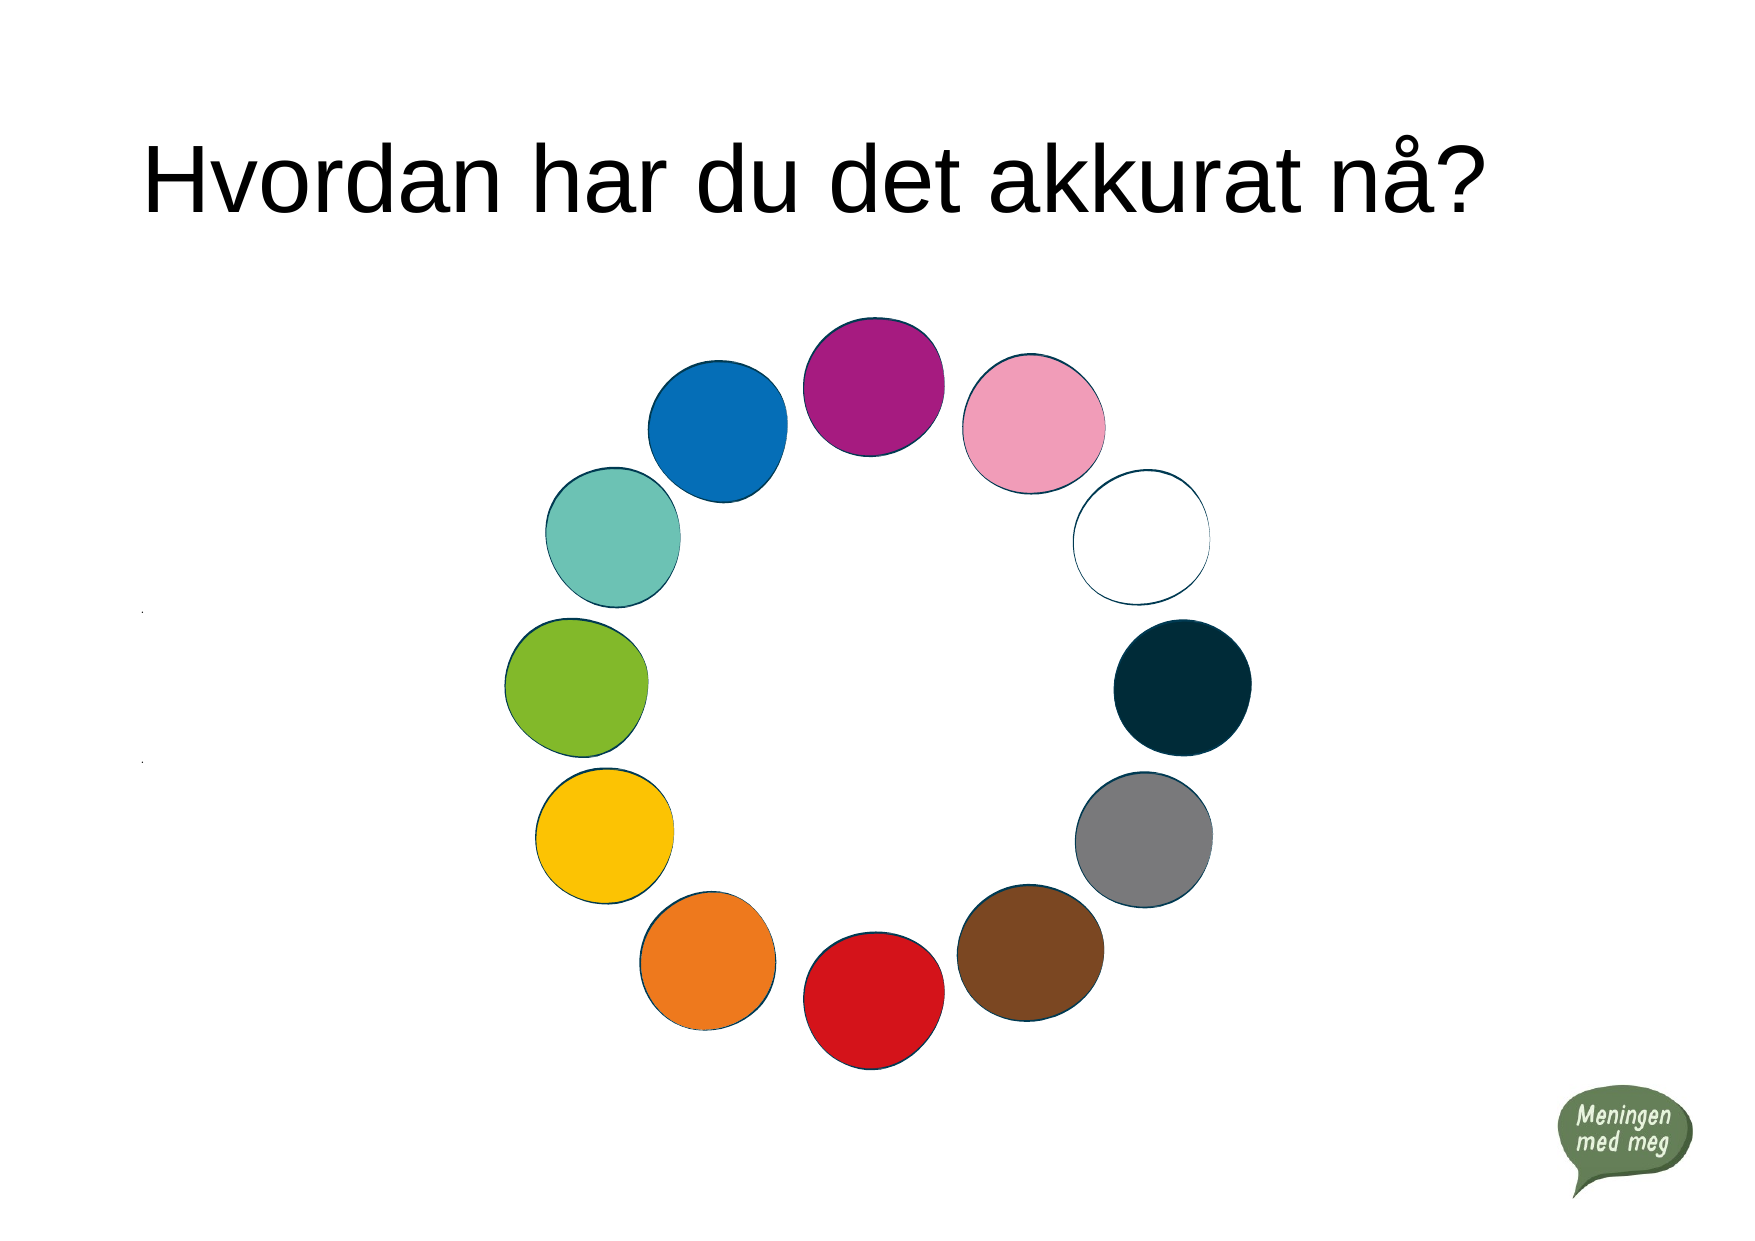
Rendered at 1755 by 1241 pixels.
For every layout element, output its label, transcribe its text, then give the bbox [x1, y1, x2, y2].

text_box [534, 767, 777, 1031]
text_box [545, 359, 788, 609]
title Hvordan har du det akkurat nå? [114, 114, 1640, 324]
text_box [802, 316, 945, 458]
text_box • [139, 606, 146, 616]
picture [1557, 1084, 1693, 1199]
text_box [1113, 619, 1252, 757]
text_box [504, 617, 649, 759]
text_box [961, 352, 1211, 606]
text_box • [139, 757, 146, 766]
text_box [802, 931, 945, 1071]
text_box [956, 771, 1214, 1023]
